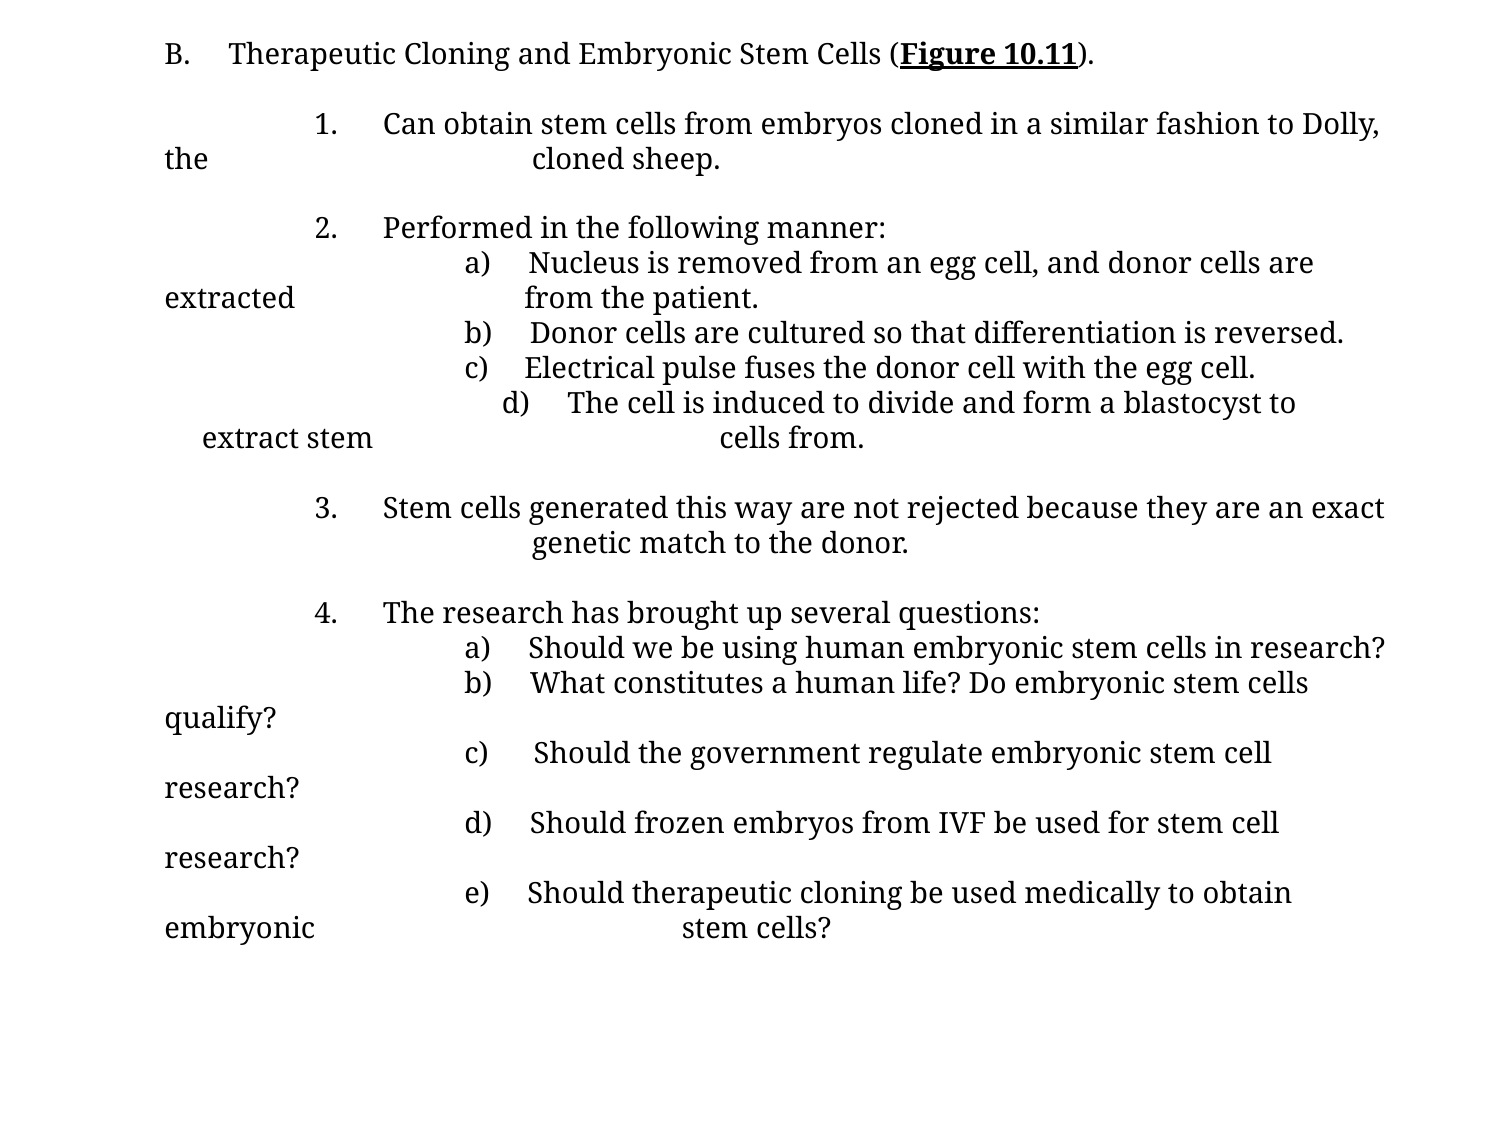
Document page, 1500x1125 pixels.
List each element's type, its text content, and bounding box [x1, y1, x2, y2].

text_box B. Therapeutic Cloning and Embryonic Stem Cells (Figure 10.11). 1. Can obtain stem cells from embryos cloned in a similar fashion to Dolly, the cloned sheep. 2. Performed in the following manner: a) Nucleus is removed from an egg cell, and donor cells are extracted from the patient. b) Donor cells are cultured so that differentiation is reversed. Electrical pulse fuses the donor cell with the egg cell. d) The cell is induced to divide and form a blastocyst to extract stem cells from. 3. Stem cells generated this way are not rejected because they are an exact genetic match to the donor. 4. The research has brought up several questions: a) Should we be using human embryonic stem cells in research? b) What constitutes a human life? Do embryonic stem cells qualify? c) Should the government regulate embryonic stem cell research? d) Should frozen embryos from IVF be used for stem cell research? e) Should therapeutic cloning be used medically to obtain embryonic stem cells? [0, 0, 1500, 974]
